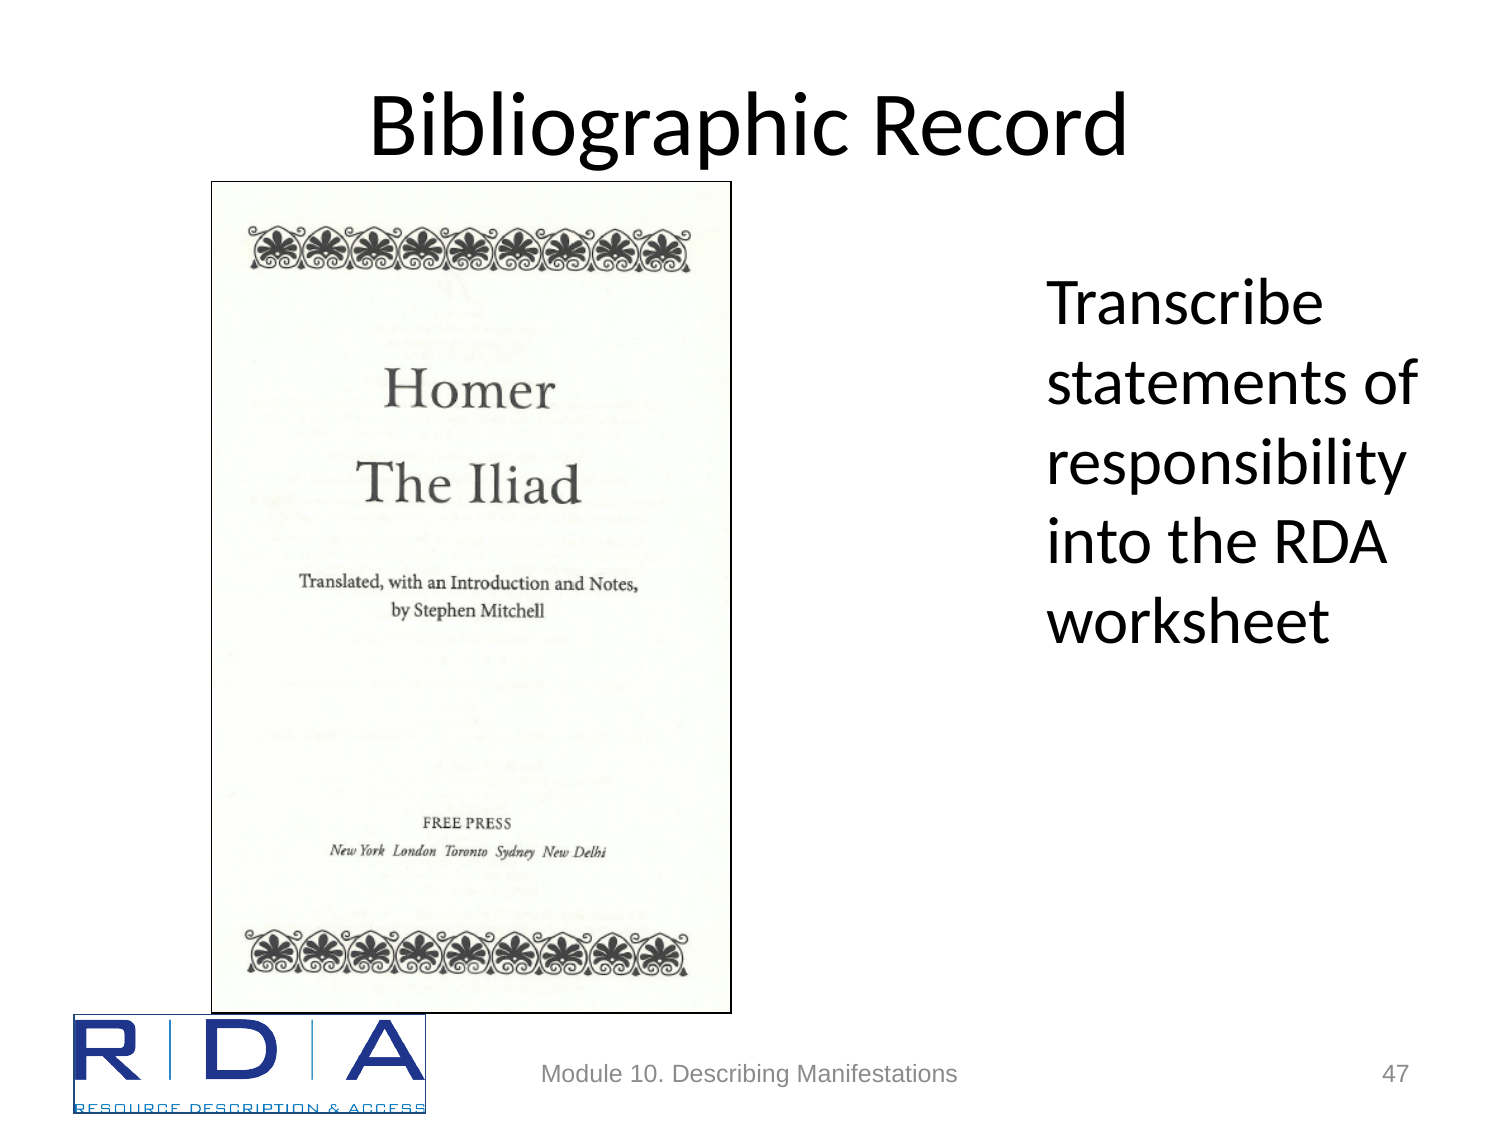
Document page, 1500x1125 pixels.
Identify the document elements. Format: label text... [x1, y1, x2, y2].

picture [75, 1015, 425, 1112]
footer Module 10. Describing Manifestations [512, 1042, 988, 1103]
picture [212, 182, 731, 1013]
slide_number 47 [1074, 1042, 1425, 1103]
list Transcribe statements of responsibility into the RDA worksheet [975, 249, 1438, 1050]
title Bibliographic Record [75, 24, 1425, 213]
